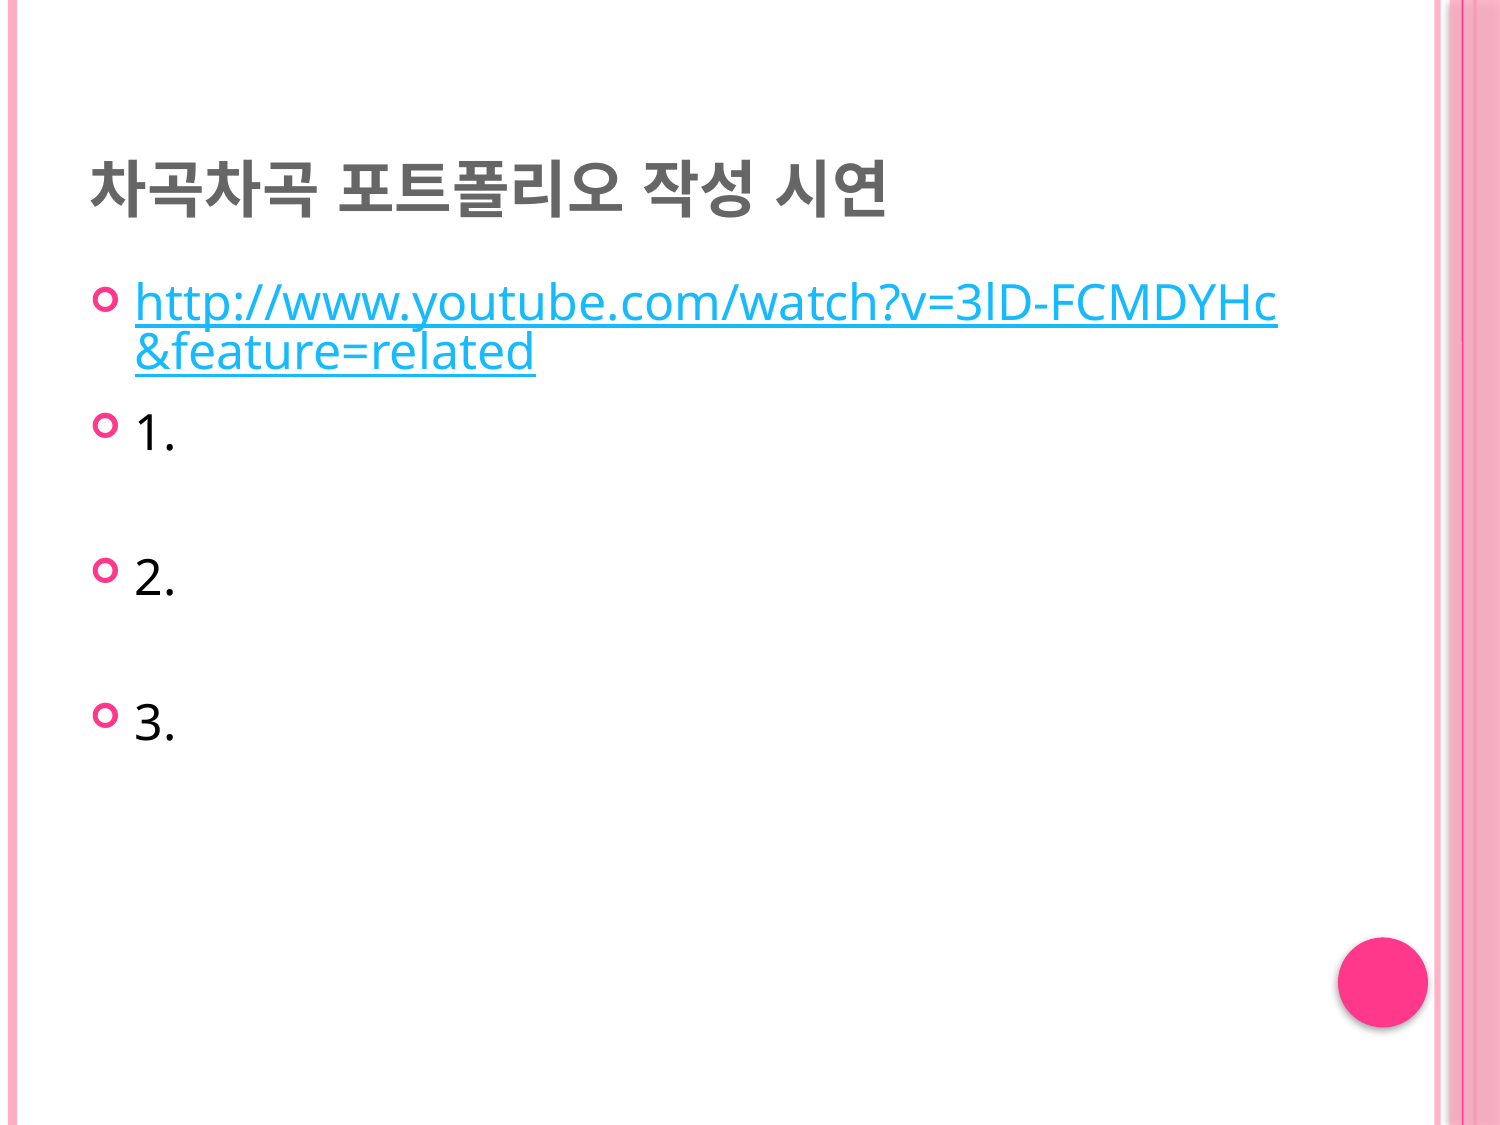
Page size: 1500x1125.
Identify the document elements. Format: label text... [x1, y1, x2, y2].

list http://www.youtube.com/watch?v=3lD-FCMDYHc&feature=related 1. 2. 3. [75, 262, 1300, 1062]
title 차곡차곡 포트폴리오 작성 시연 [75, 45, 1300, 233]
